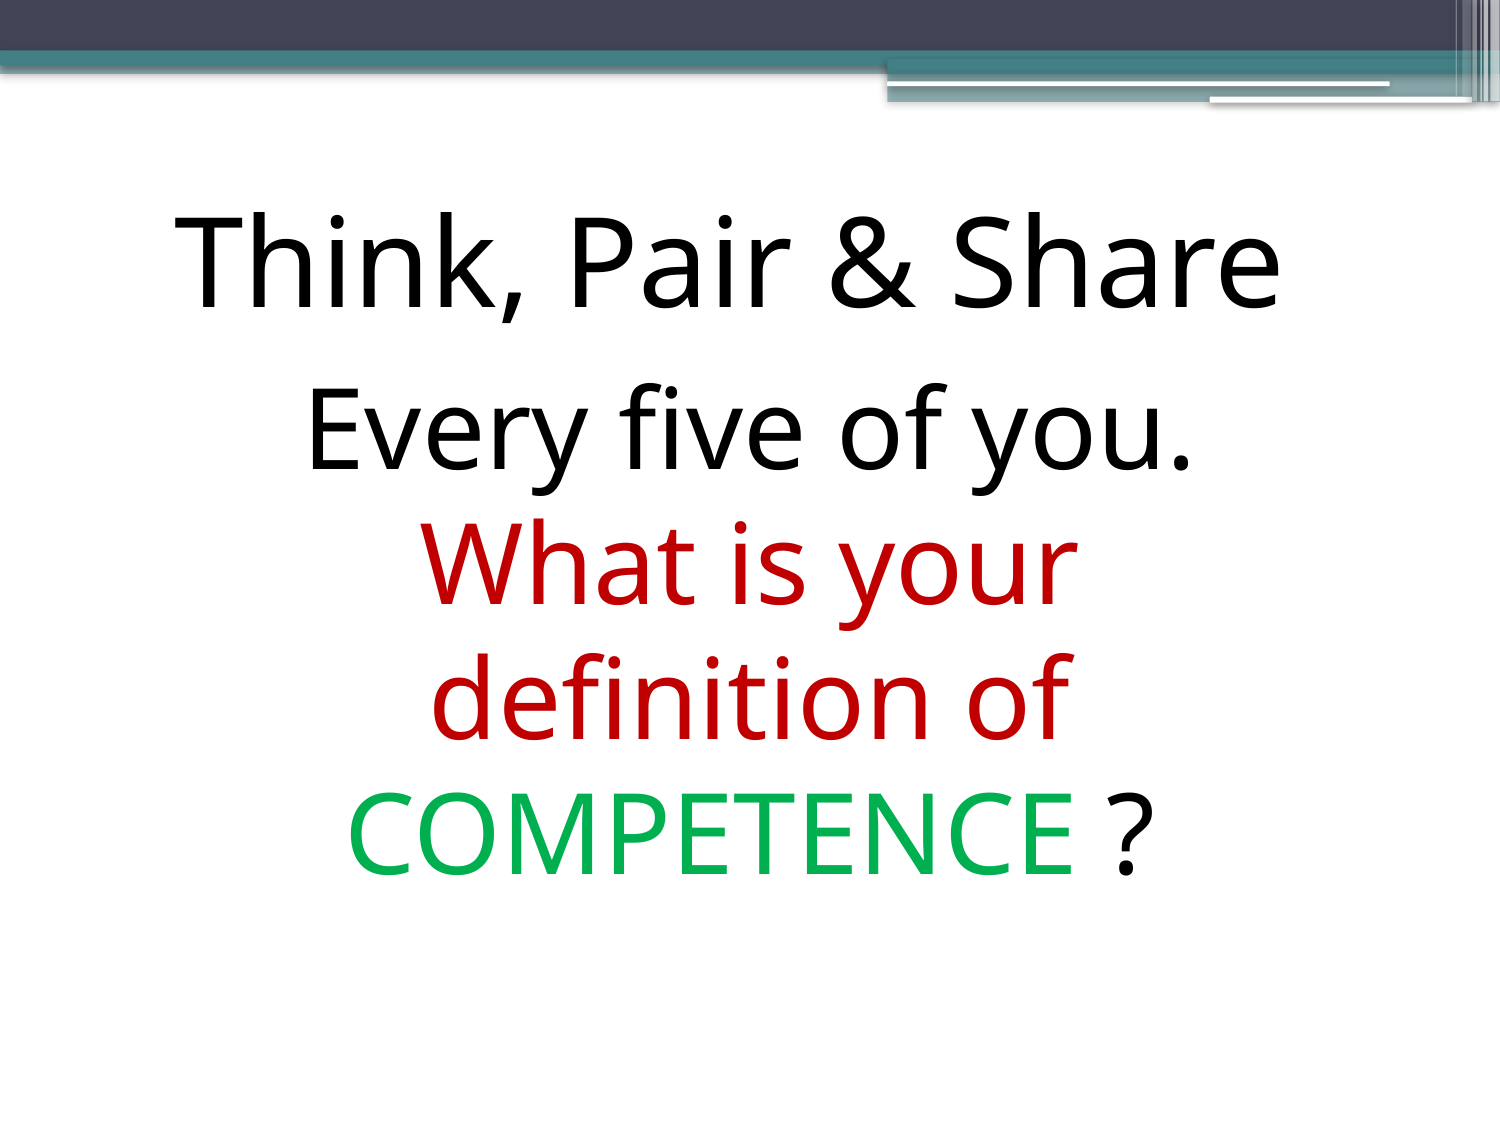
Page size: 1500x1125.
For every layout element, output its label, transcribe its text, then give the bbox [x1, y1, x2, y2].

list Think, Pair & Share [62, 174, 1413, 828]
text_box Every five of you. What is your definition of COMPETENCE ? [200, 349, 1300, 905]
